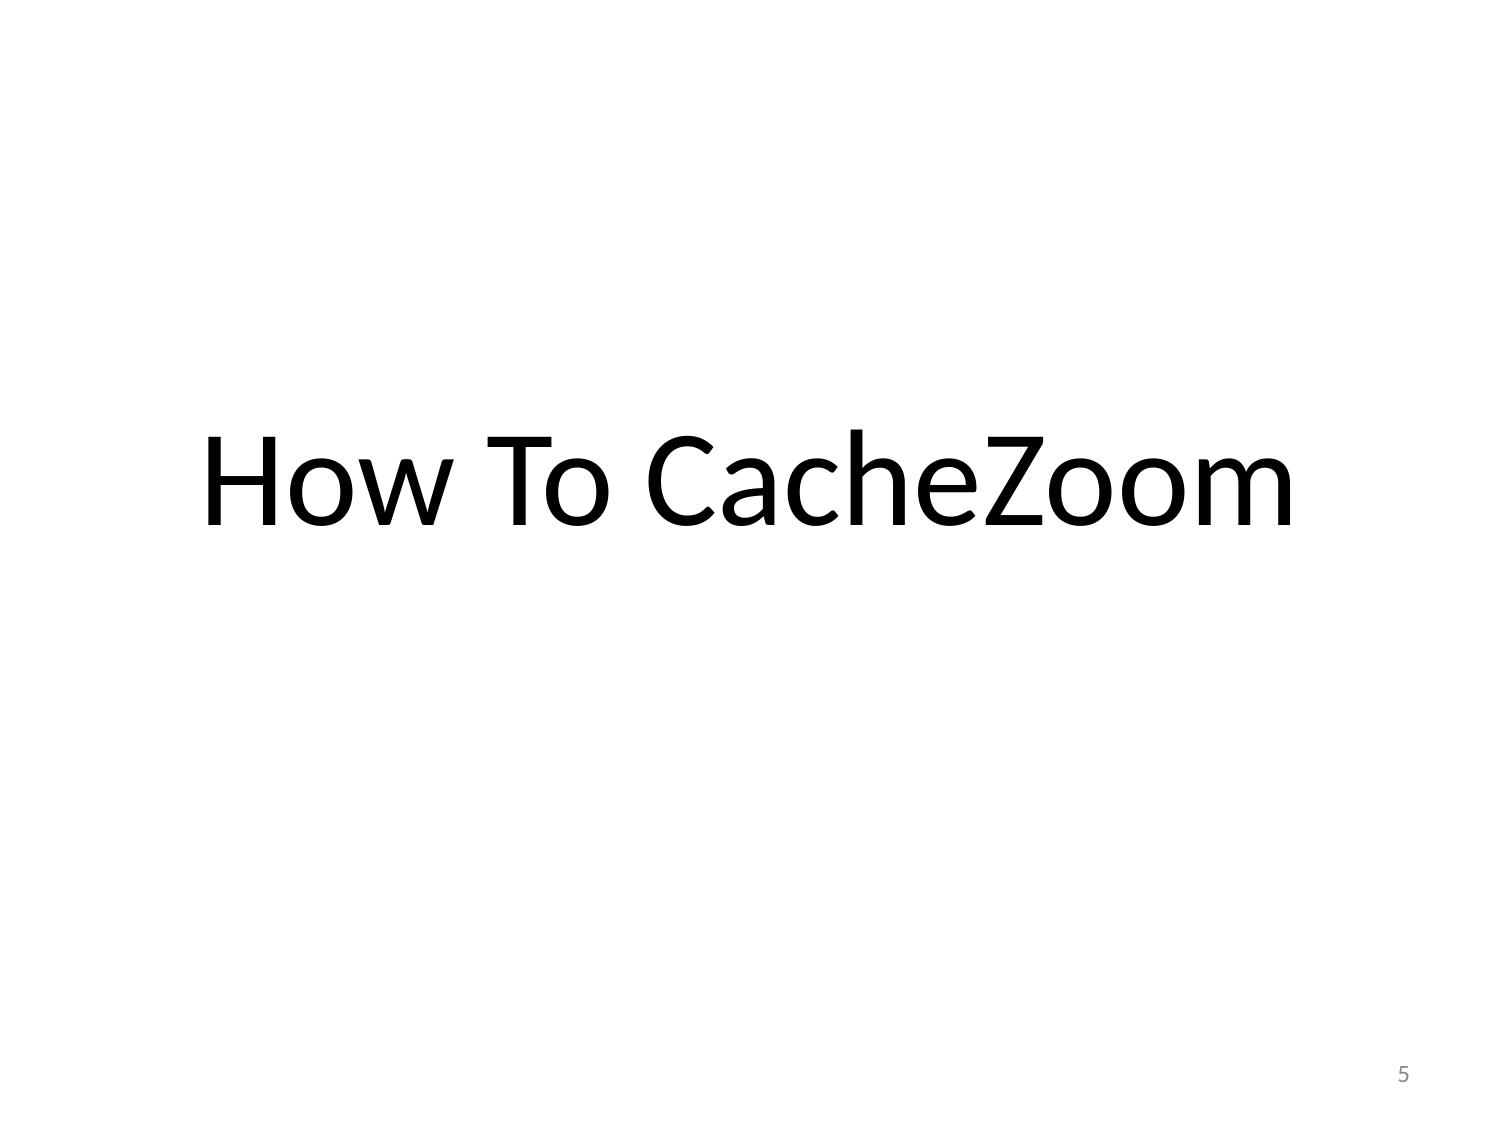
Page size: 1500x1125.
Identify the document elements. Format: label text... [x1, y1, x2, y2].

title How To CacheZoom [112, 349, 1388, 591]
slide_number 5 [1074, 1042, 1425, 1103]
